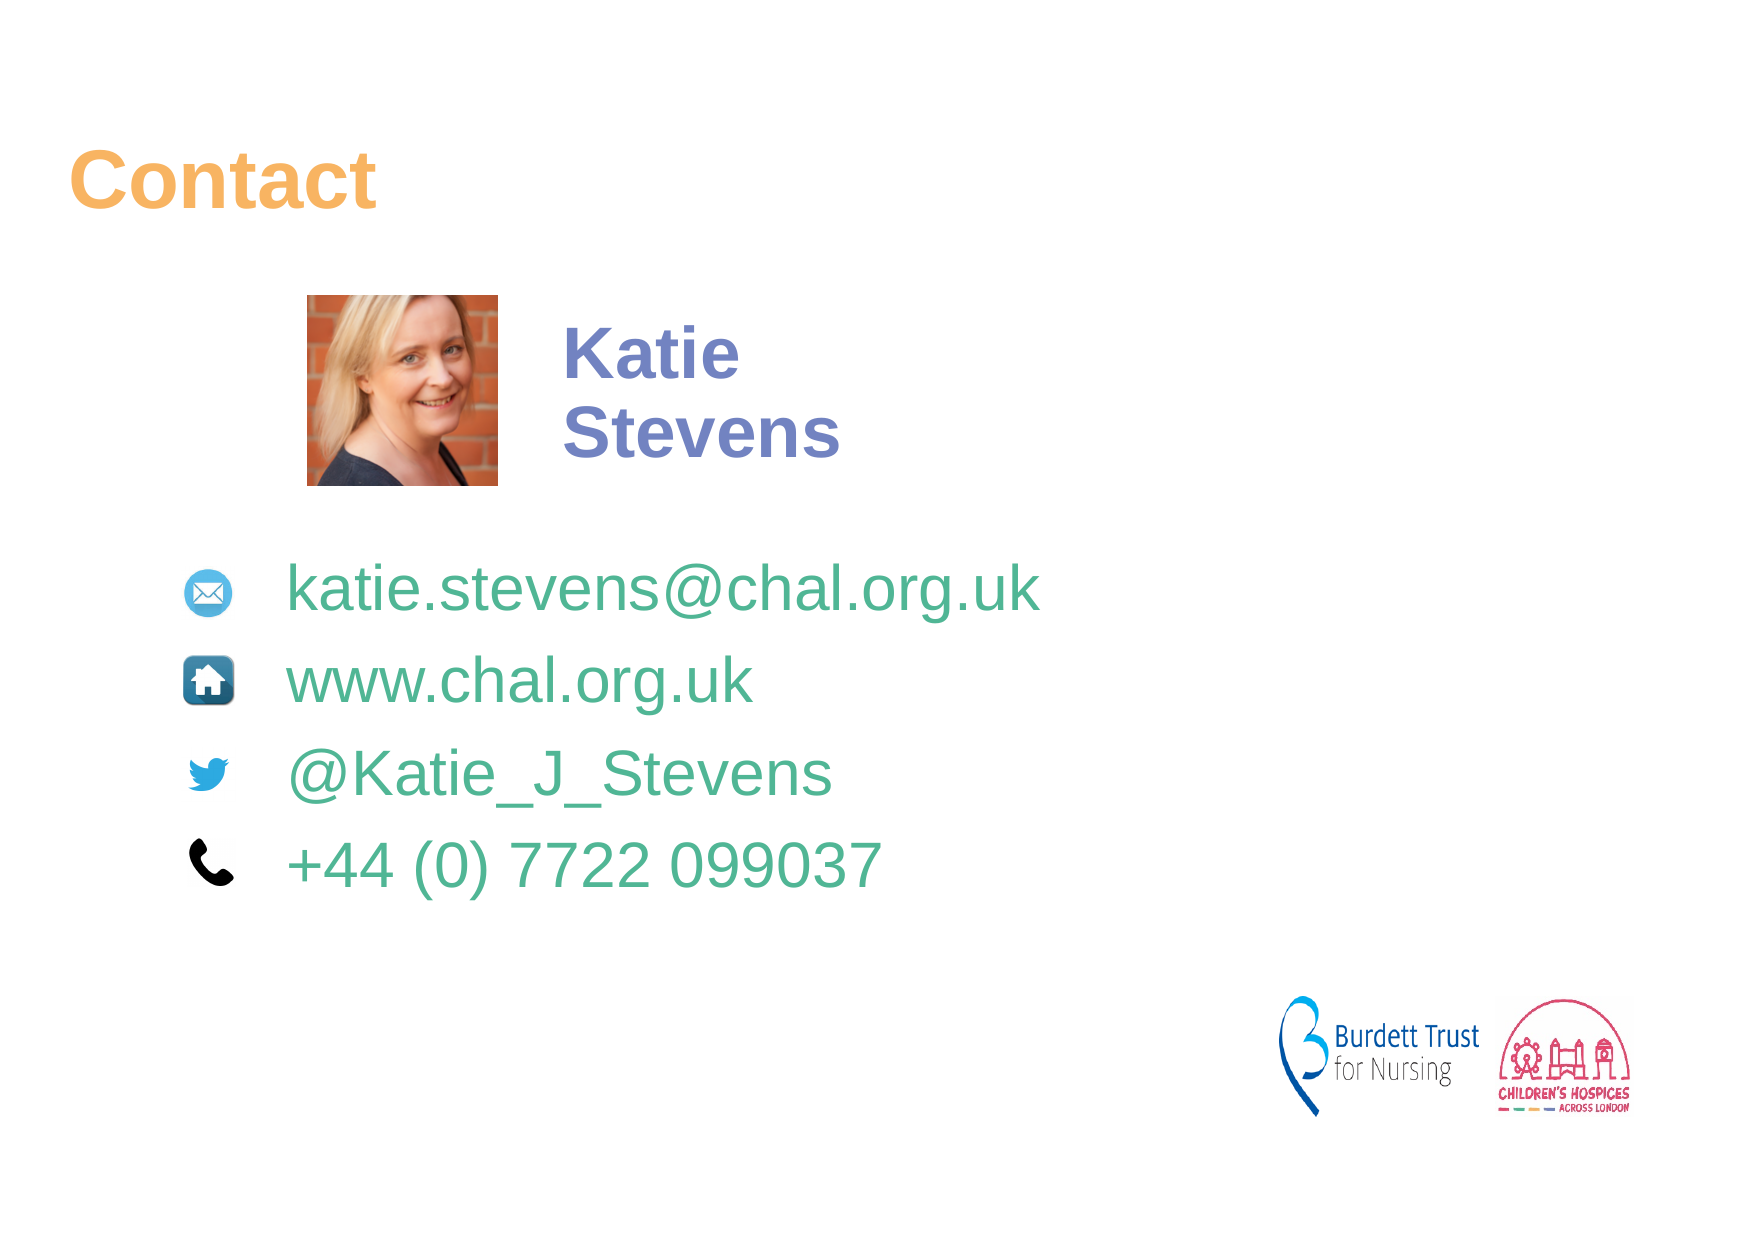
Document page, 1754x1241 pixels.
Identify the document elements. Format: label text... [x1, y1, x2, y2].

list katie.stevens@chal.org.uk www.chal.org.uk @Katie_J_Stevens +44 (0) 7722 099037 [121, 547, 1615, 1241]
picture [307, 295, 498, 486]
picture [187, 838, 236, 887]
picture [181, 747, 236, 802]
title Contact [68, 118, 1661, 246]
text_box Katie Stevens [547, 308, 858, 481]
picture [181, 653, 235, 706]
picture [1615, 996, 1634, 1117]
picture [181, 566, 235, 620]
